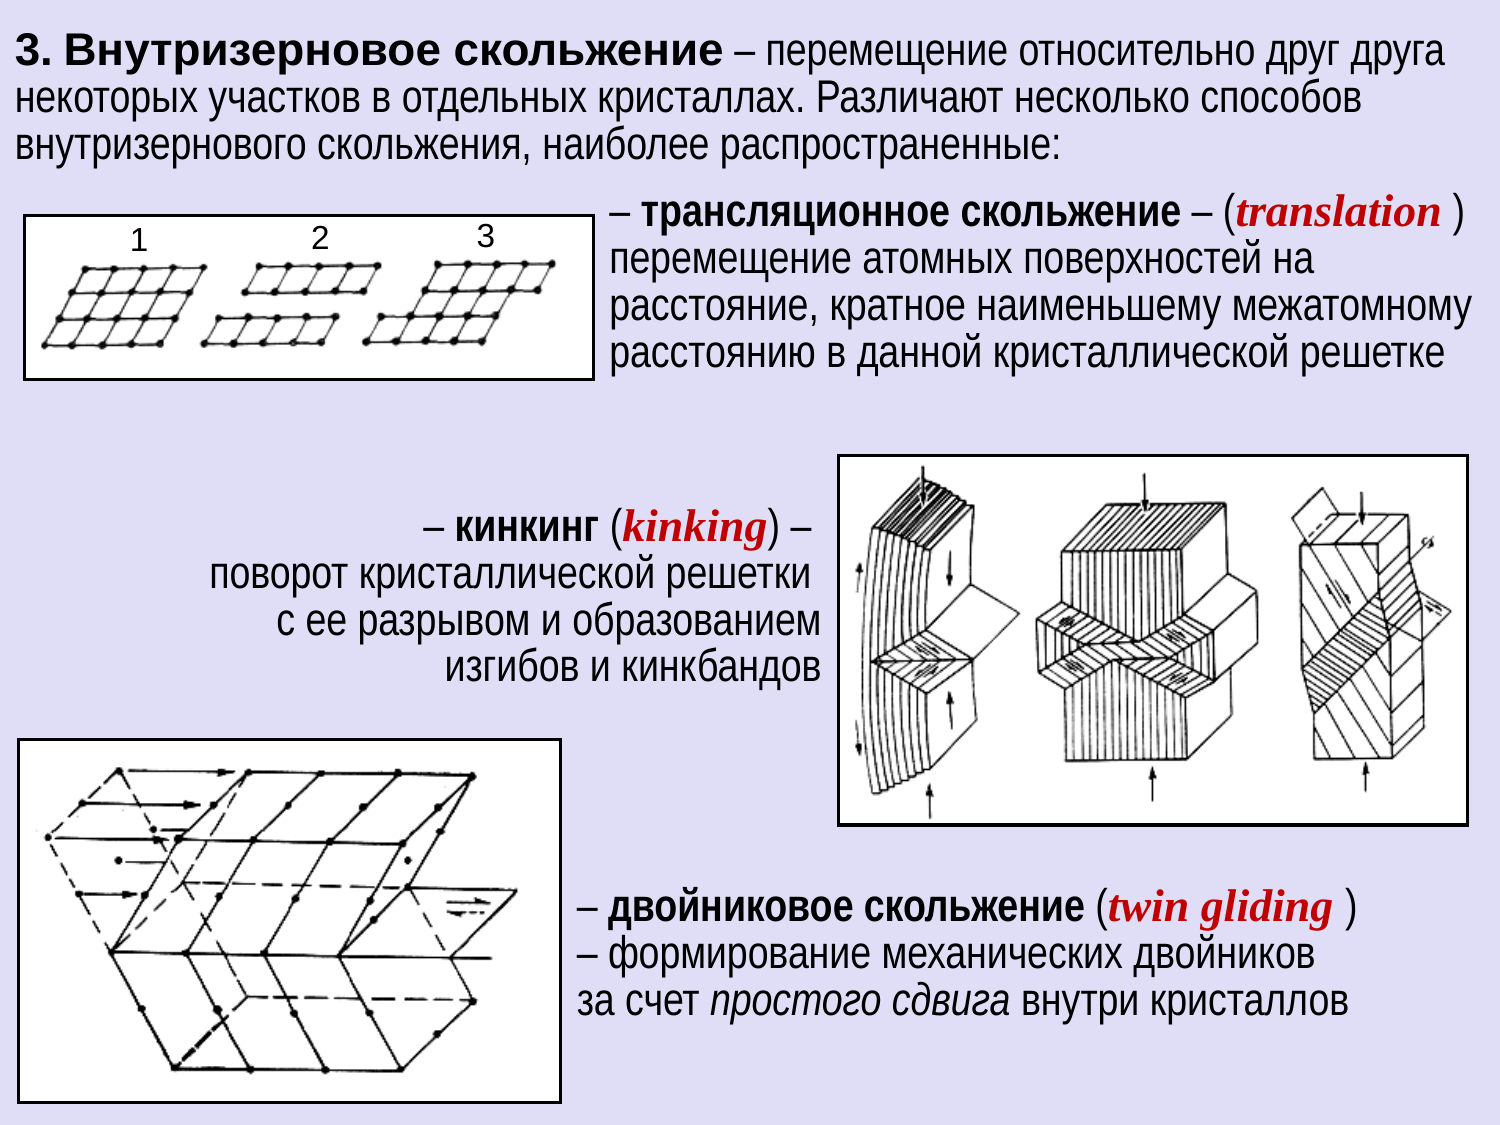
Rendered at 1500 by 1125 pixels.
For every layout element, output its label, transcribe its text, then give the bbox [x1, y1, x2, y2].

picture [840, 456, 1467, 824]
text_box – двойниковое скольжение (twin gliding ) – формирование механических двойников за счет простого сдвига внутри кристаллов [562, 877, 1390, 1032]
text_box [26, 215, 593, 378]
text_box – кинкинг (kinking) – поворот кристаллической решетки с ее разрывом и образованием изгибов и кинкбандов [186, 496, 837, 699]
text_box – трансляционное скольжение – (translation ) перемещение атомных поверхностей на расстояние, кратное наименьшему межатомному расстоянию в данной кристаллической решетке [594, 182, 1490, 384]
text_box 3. Внутризерновое скольжение – перемещение относительно друг друга некоторых участков в отдельных кристаллах. Различают несколько способов внутризернового скольжения, наиболее распространенные: [0, 21, 1500, 176]
picture [19, 741, 560, 1101]
